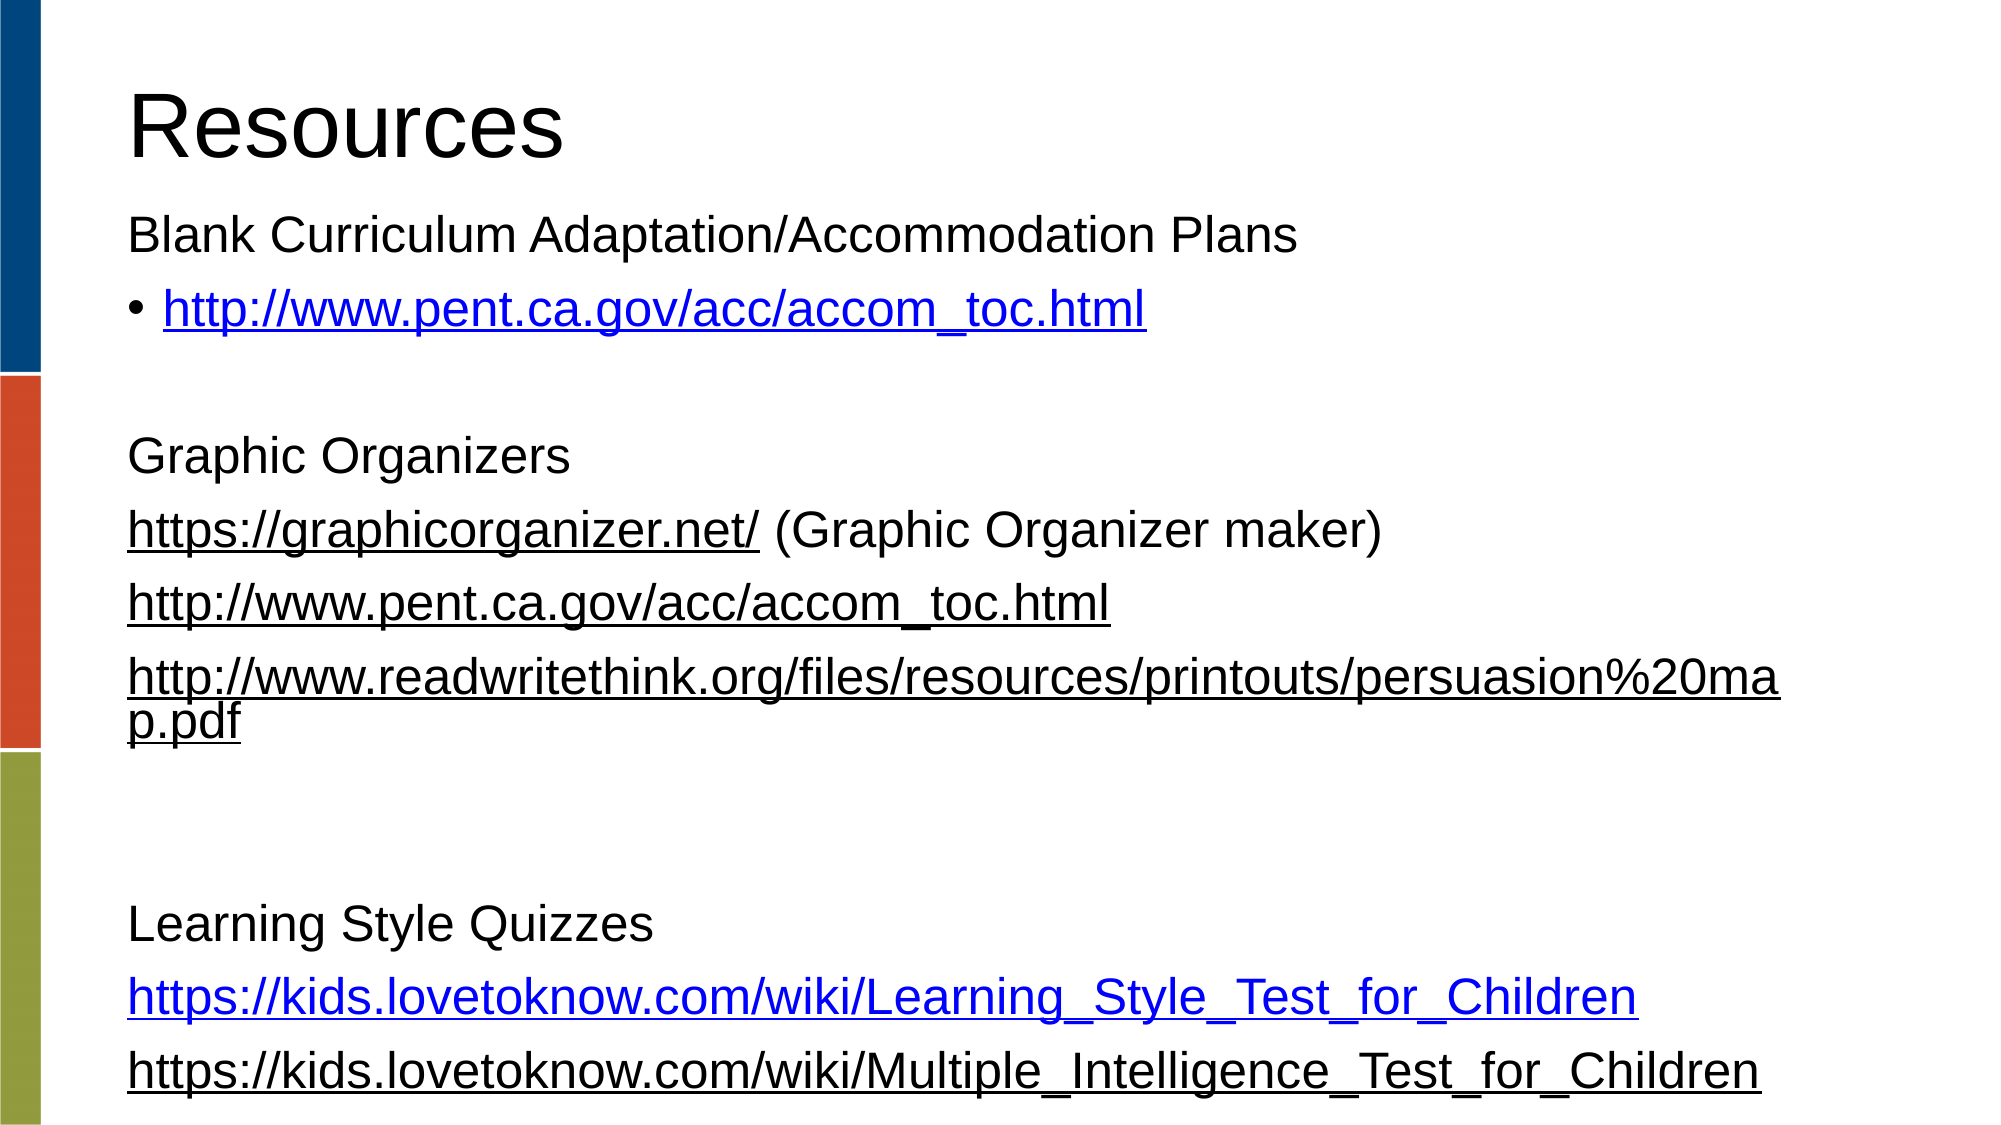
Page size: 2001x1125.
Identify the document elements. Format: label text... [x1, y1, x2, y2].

picture [1, 0, 40, 1124]
list Blank Curriculum Adaptation/Accommodation Plans http://www.pent.ca.gov/acc/accom_toc.html Graphic Organizers https://graphicorganizer.net/ (Graphic Organizer maker) http://www.pent.ca.gov/acc/accom_toc.html http://www.readwritethink.org/files/resources/printouts/persuasion%20map.pdf Learning Style Quizzes https://kids.lovetoknow.com/wiki/Learning_Style_Test_for_Children https://kids.lovetoknow.com/wiki/Multiple_Intelligence_Test_for_Children [118, 200, 1792, 1092]
title Resources [118, 18, 1846, 238]
